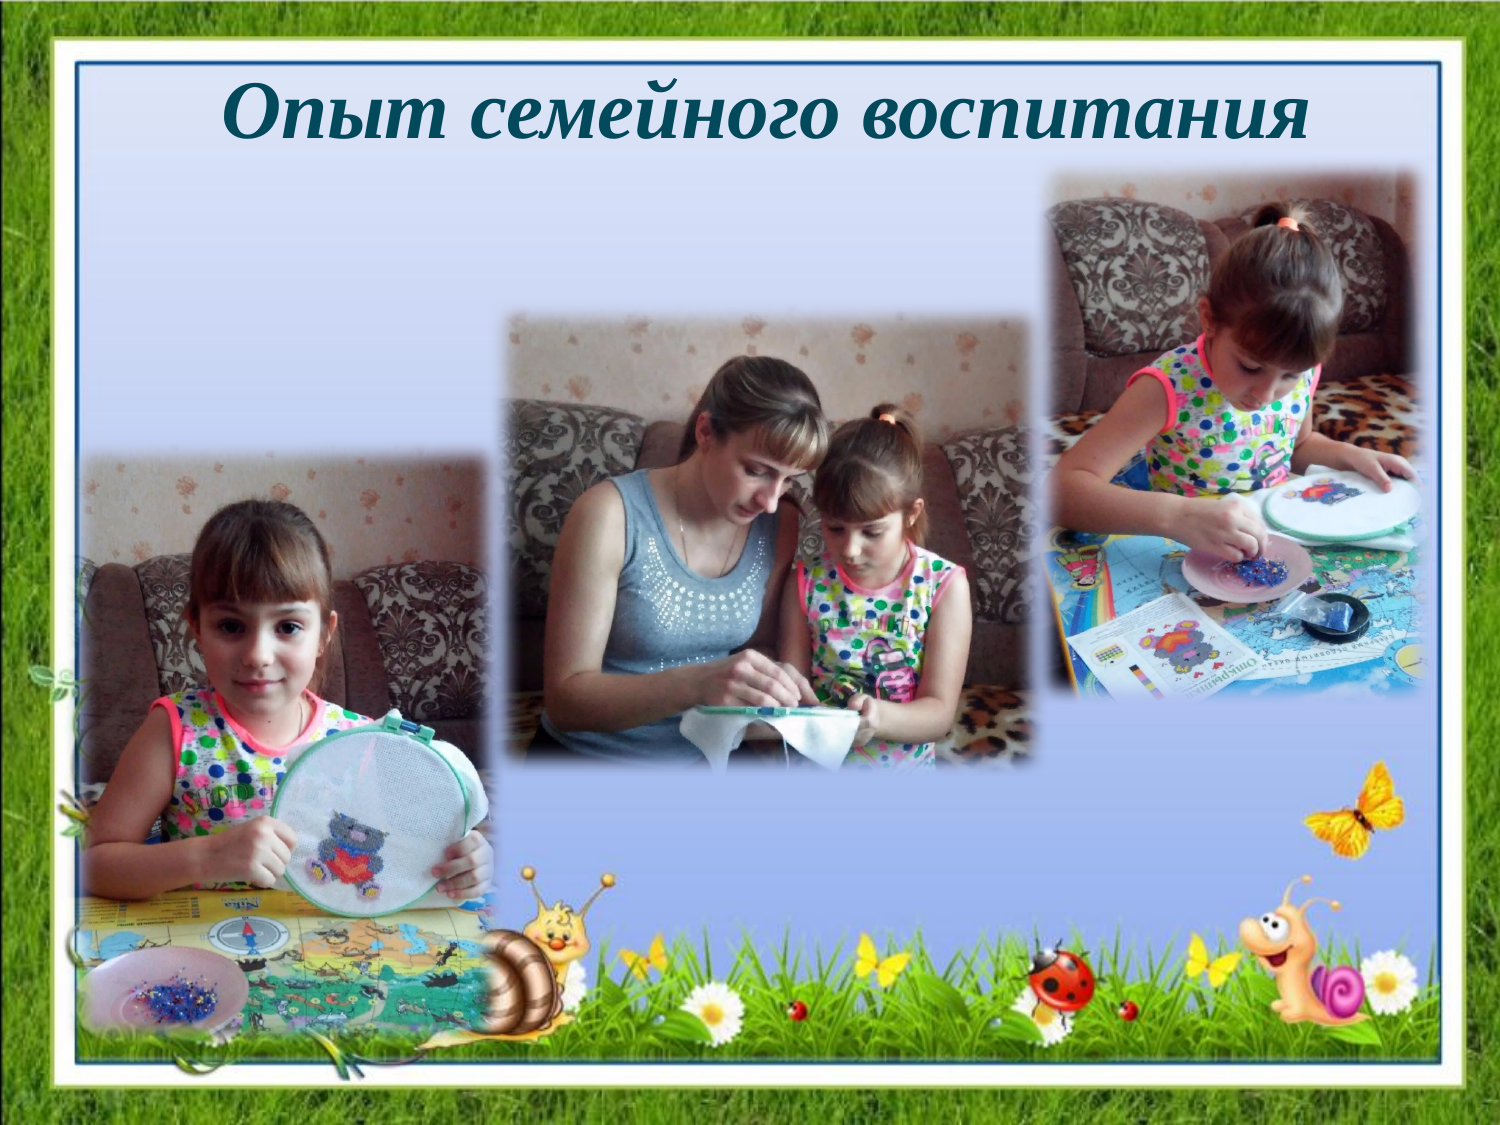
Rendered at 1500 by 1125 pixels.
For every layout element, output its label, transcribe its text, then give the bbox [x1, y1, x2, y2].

title Опыт семейного воспитания [75, 45, 1438, 156]
picture [0, 0, 1500, 1125]
